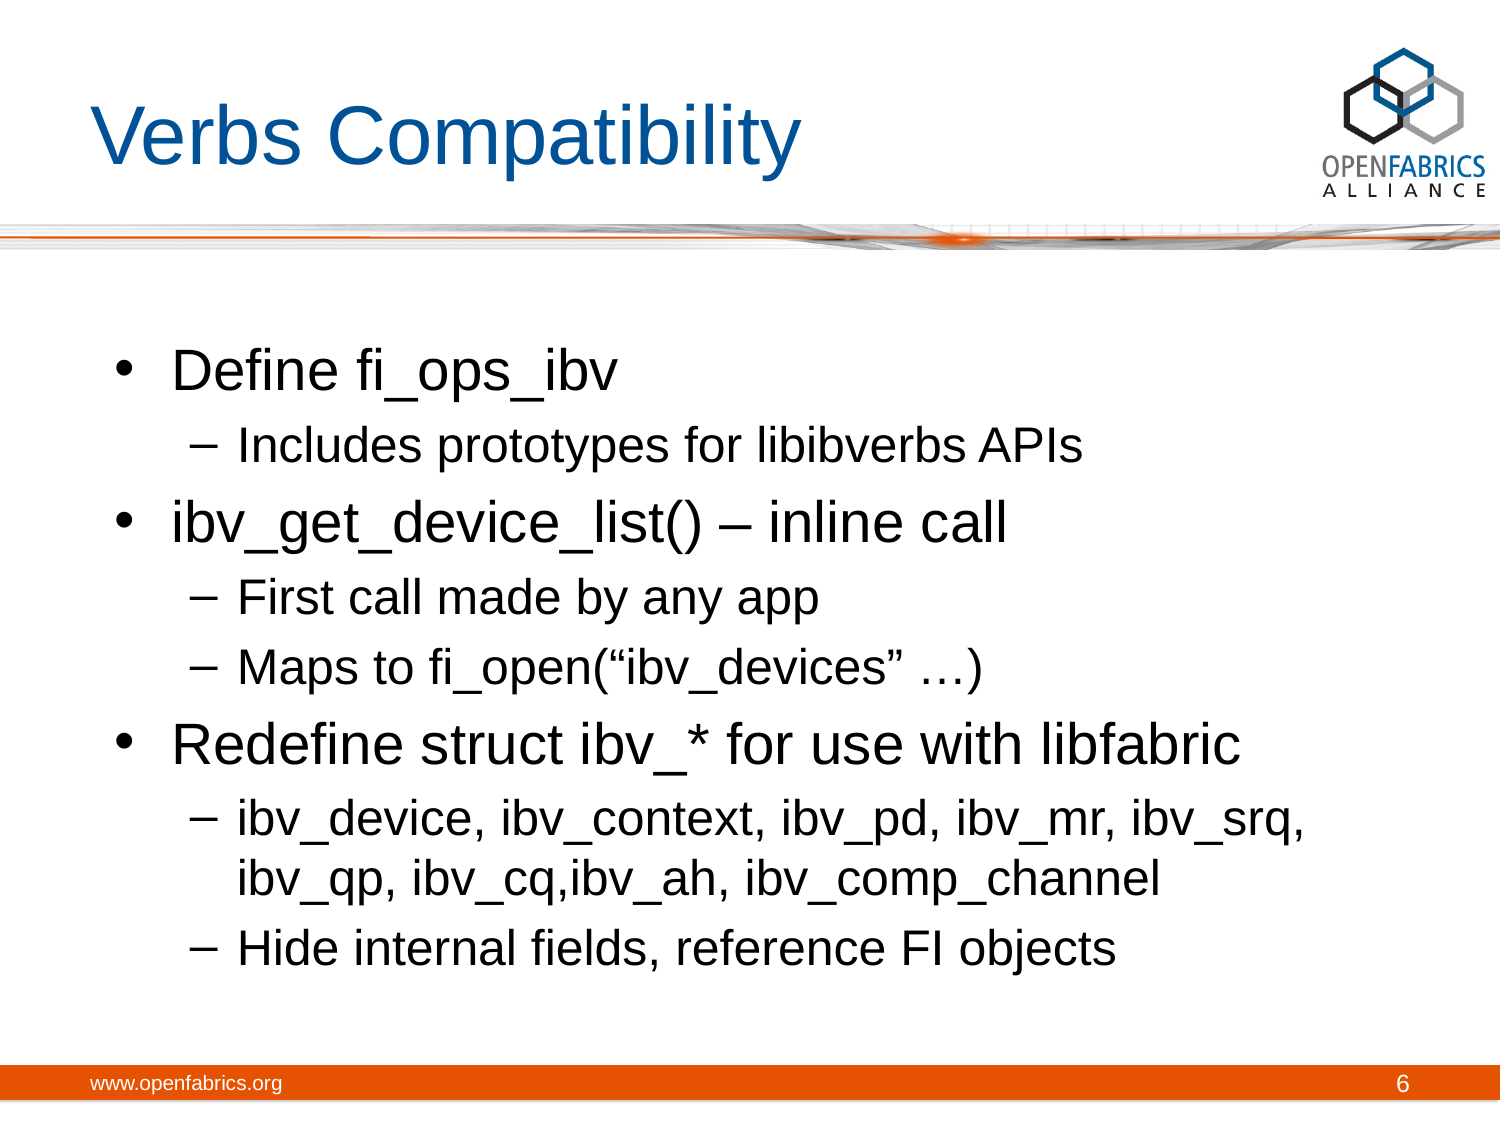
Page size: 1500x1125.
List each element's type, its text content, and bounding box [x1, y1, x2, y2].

picture [0, 224, 1500, 236]
picture [0, 239, 1500, 250]
slide_number 6 [1074, 1052, 1425, 1113]
picture [1312, 37, 1494, 219]
footer www.openfabrics.org [75, 1052, 550, 1113]
list Define fi_ops_ibv Includes prototypes for libibverbs APIs ibv_get_device_list() – inline call First call made by any app Maps to fi_open(“ibv_devices” …) Redefine struct ibv_* for use with libfabric ibv_device, ibv_context, ibv_pd, ibv_mr, ibv_srq, ibv_qp, ibv_cq,ibv_ah, ibv_comp_channel Hide internal fields, reference FI objects [99, 324, 1450, 1088]
title Verbs Compatibility [75, 37, 1300, 225]
